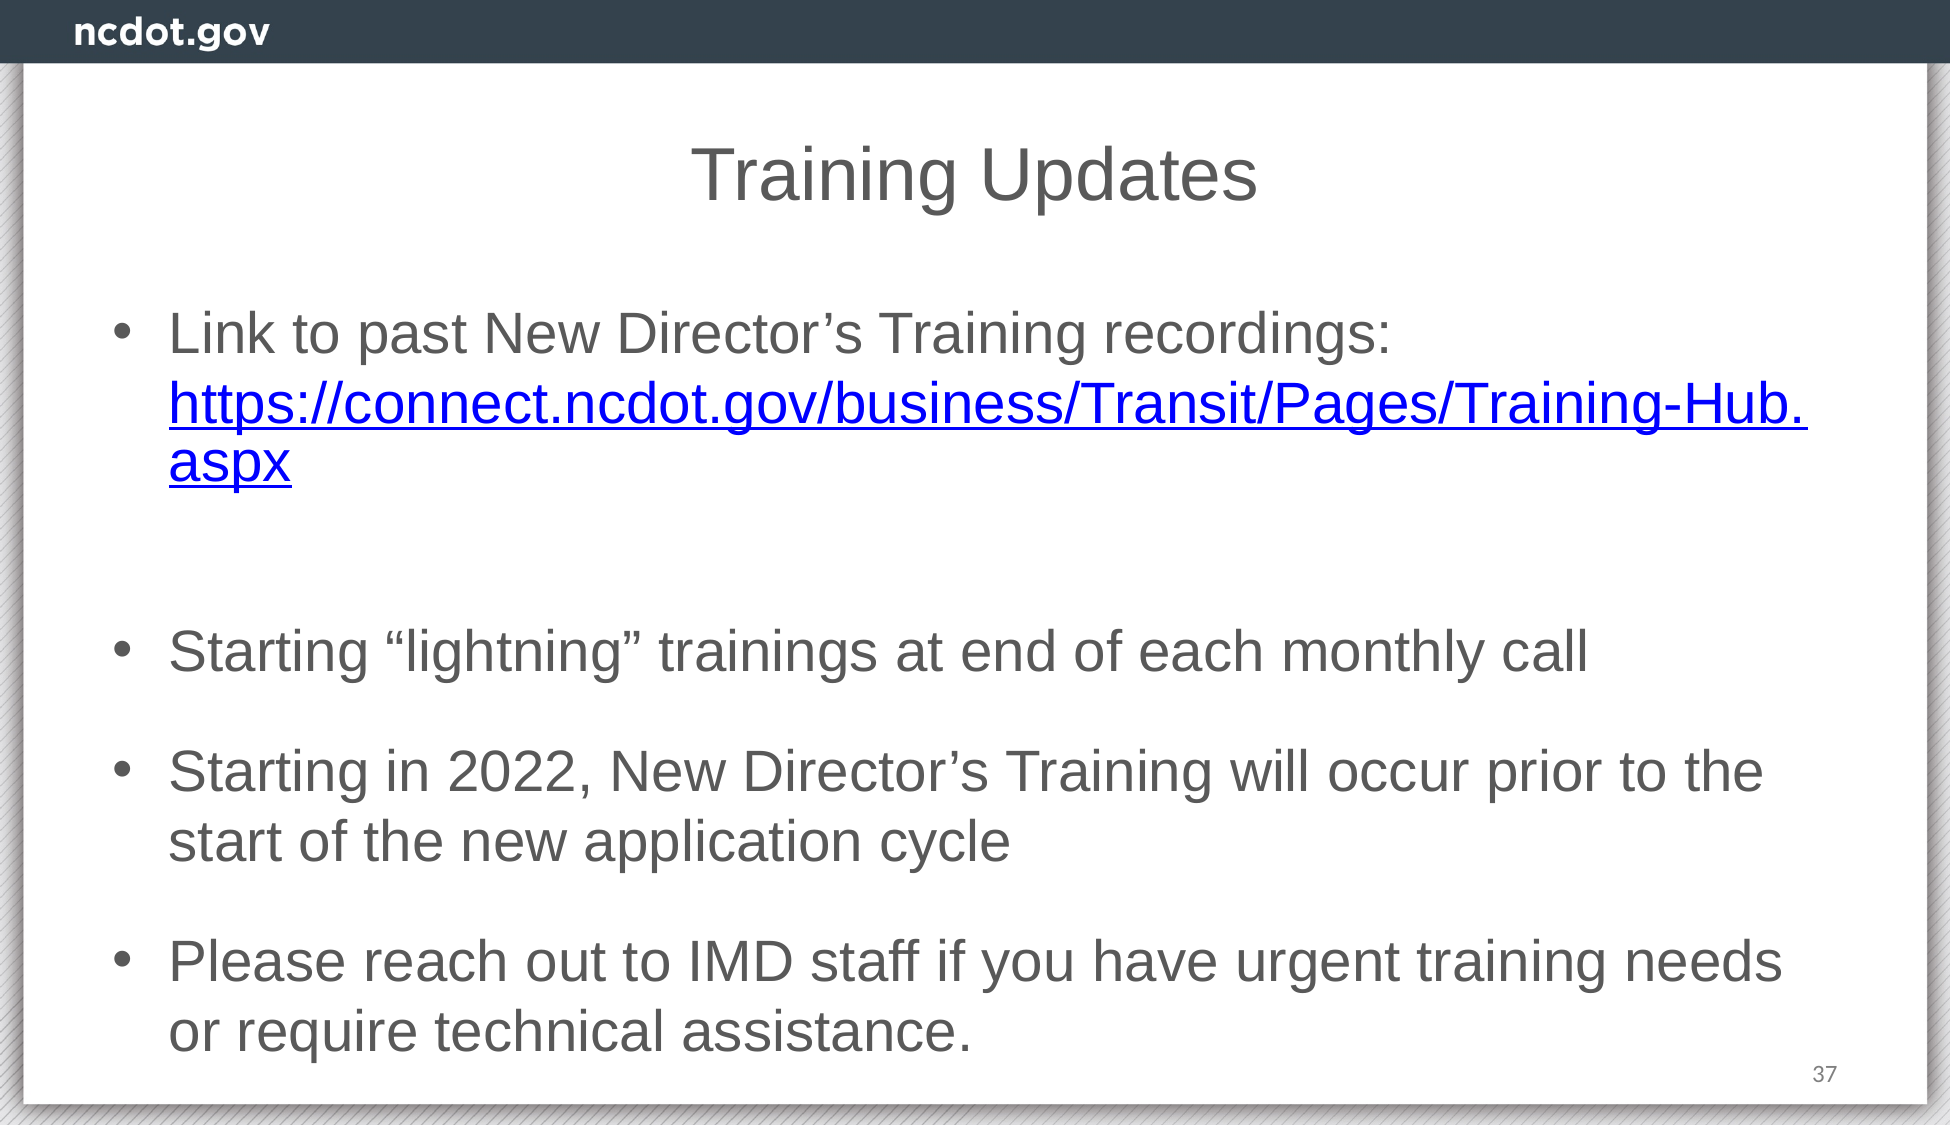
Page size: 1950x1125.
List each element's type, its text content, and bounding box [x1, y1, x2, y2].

picture [0, 0, 1950, 1125]
slide_number 37 [1397, 1042, 1853, 1103]
list Link to past New Director’s Training recordings: https://connect.ncdot.gov/business/Transit/Pages/Training-Hub.aspx Starting “lightning” trainings at end of each monthly call Starting in 2022, New Director’s Training will occur prior to the start of the new application cycle Please reach out to IMD staff if you have urgent training needs or require technical assistance. [97, 287, 1853, 1029]
title Training Updates [97, 77, 1853, 265]
